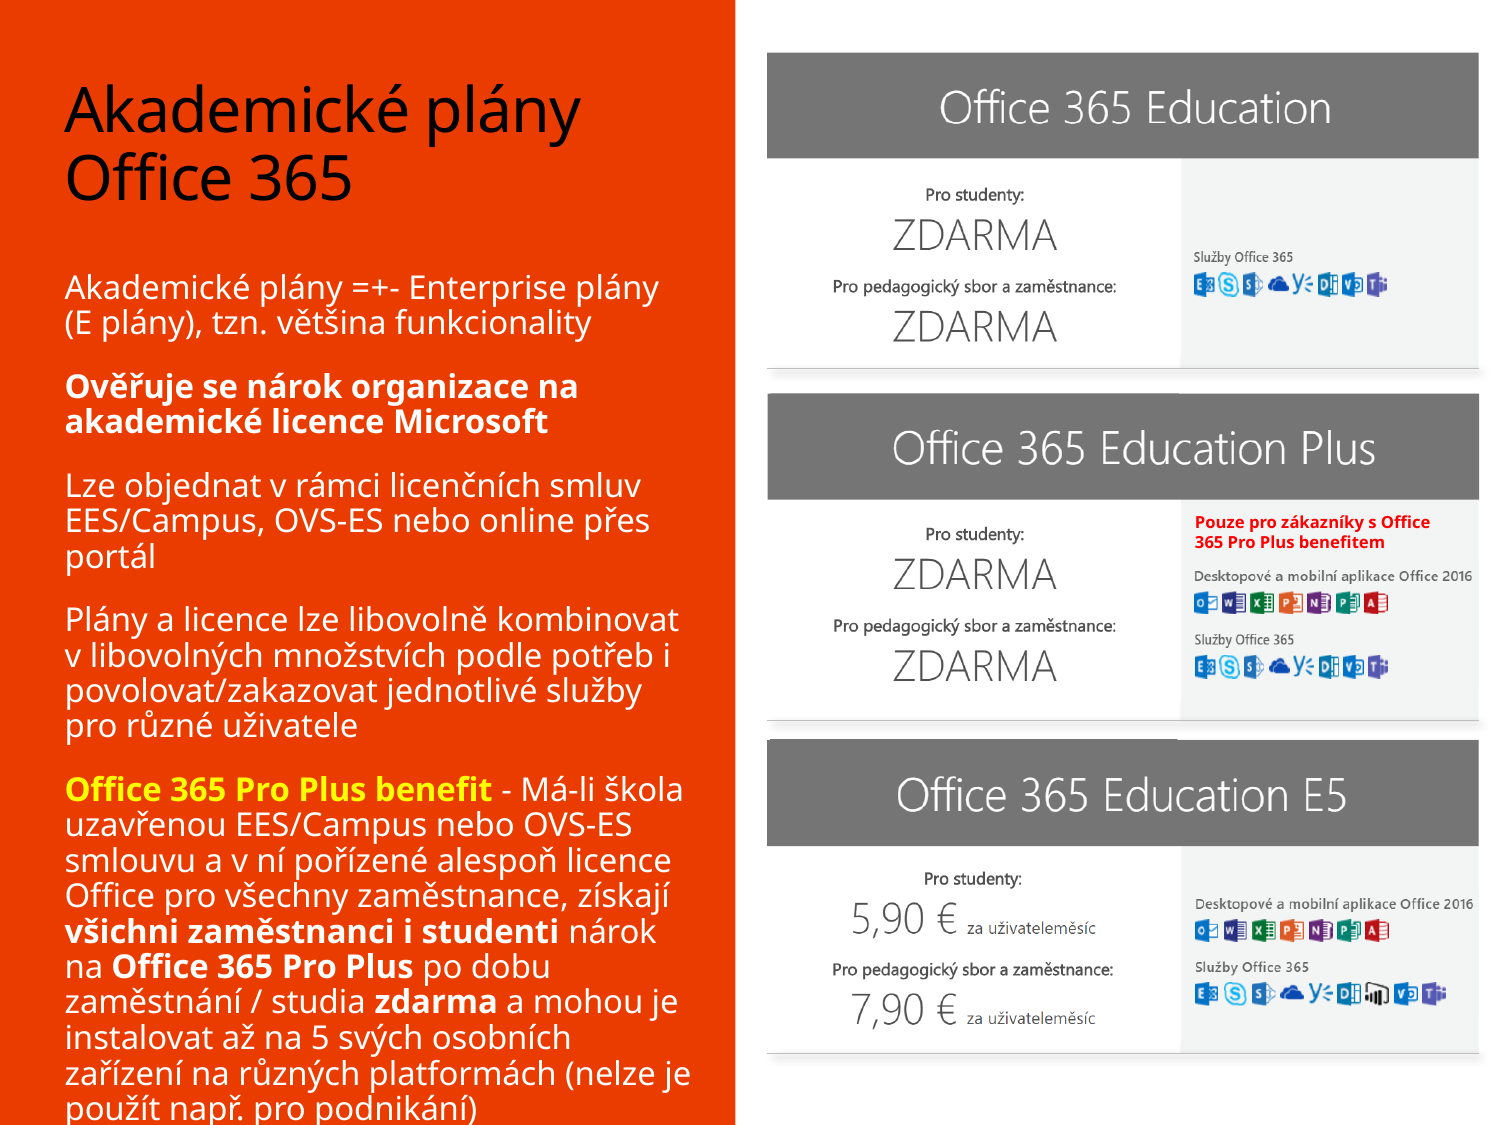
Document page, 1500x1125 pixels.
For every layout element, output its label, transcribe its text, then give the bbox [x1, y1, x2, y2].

text_box [1180, 159, 1480, 368]
picture [766, 733, 1357, 1042]
picture [766, 49, 1341, 357]
picture [766, 388, 1392, 702]
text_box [1189, 560, 1500, 686]
text_box [1180, 500, 1480, 720]
text_box Pouze pro zákazníky s Office 365 Pro Plus benefitem [1194, 512, 1461, 553]
text_box [1181, 739, 1480, 847]
text_box [1180, 847, 1480, 1053]
text_box [1181, 393, 1480, 500]
picture [1189, 887, 1480, 1014]
picture [1188, 231, 1500, 304]
list Akademické plány Office 365 [64, 78, 708, 263]
text_box Akademické plány =+- Enterprise plány (E plány), tzn. většina funkcionality Ověřuje se nárok organizace na akademické licence Microsoft Lze objednat v rámci licenčních smluv EES/Campus, OVS-ES nebo online přes portál Plány a licence lze libovolně kombinovat v libovolných množstvích podle potřeb i povolovat/zakazovat jednotlivé služby pro různé uživatele Office 365 Pro Plus benefit - Má-li škola uzavřenou EES/Campus nebo OVS-ES smlouvu a v ní pořízené alespoň licence Office pro všechny zaměstnance, získají všichni zaměstnanci i studenti nárok na Office 365 Pro Plus po dobu zaměstnání / studia zdarma a mohou je instalovat až na 5 svých osobních zařízení na různých platformách (nelze je použít např. pro podnikání) [49, 263, 708, 1125]
text_box [1181, 52, 1480, 159]
